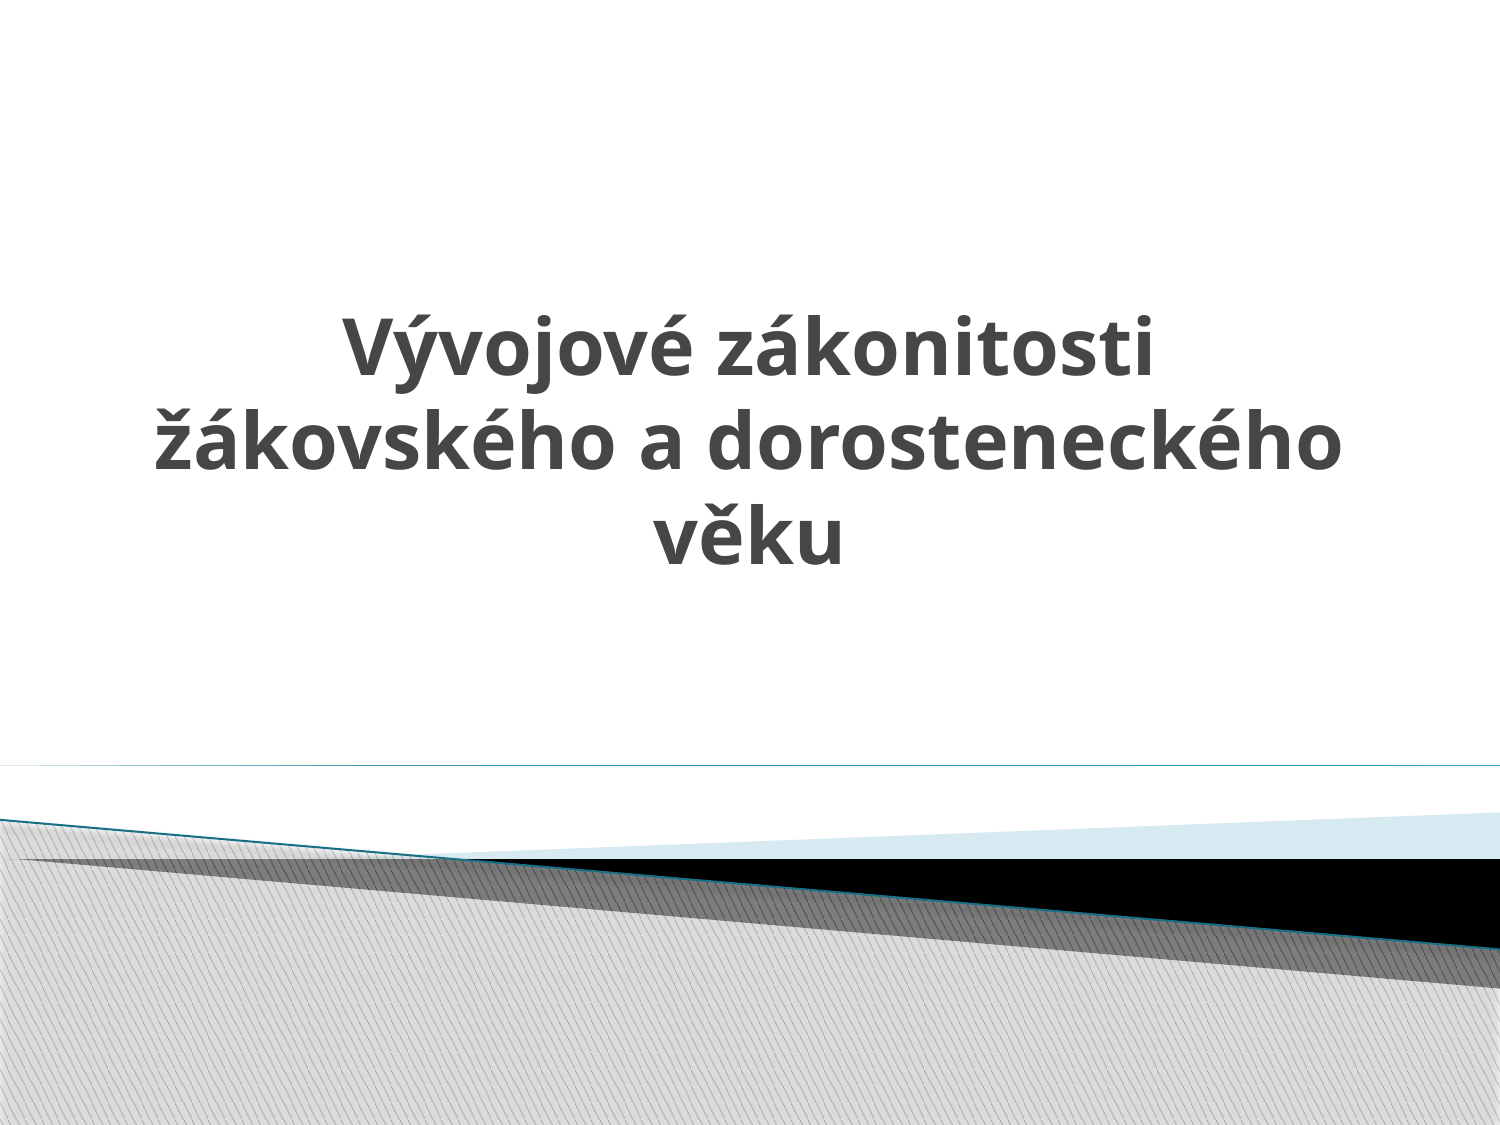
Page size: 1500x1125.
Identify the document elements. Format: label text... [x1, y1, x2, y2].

title Vývojové zákonitosti žákovského a dorosteneckého věku [112, 287, 1388, 588]
picture [5, 859, 1500, 989]
